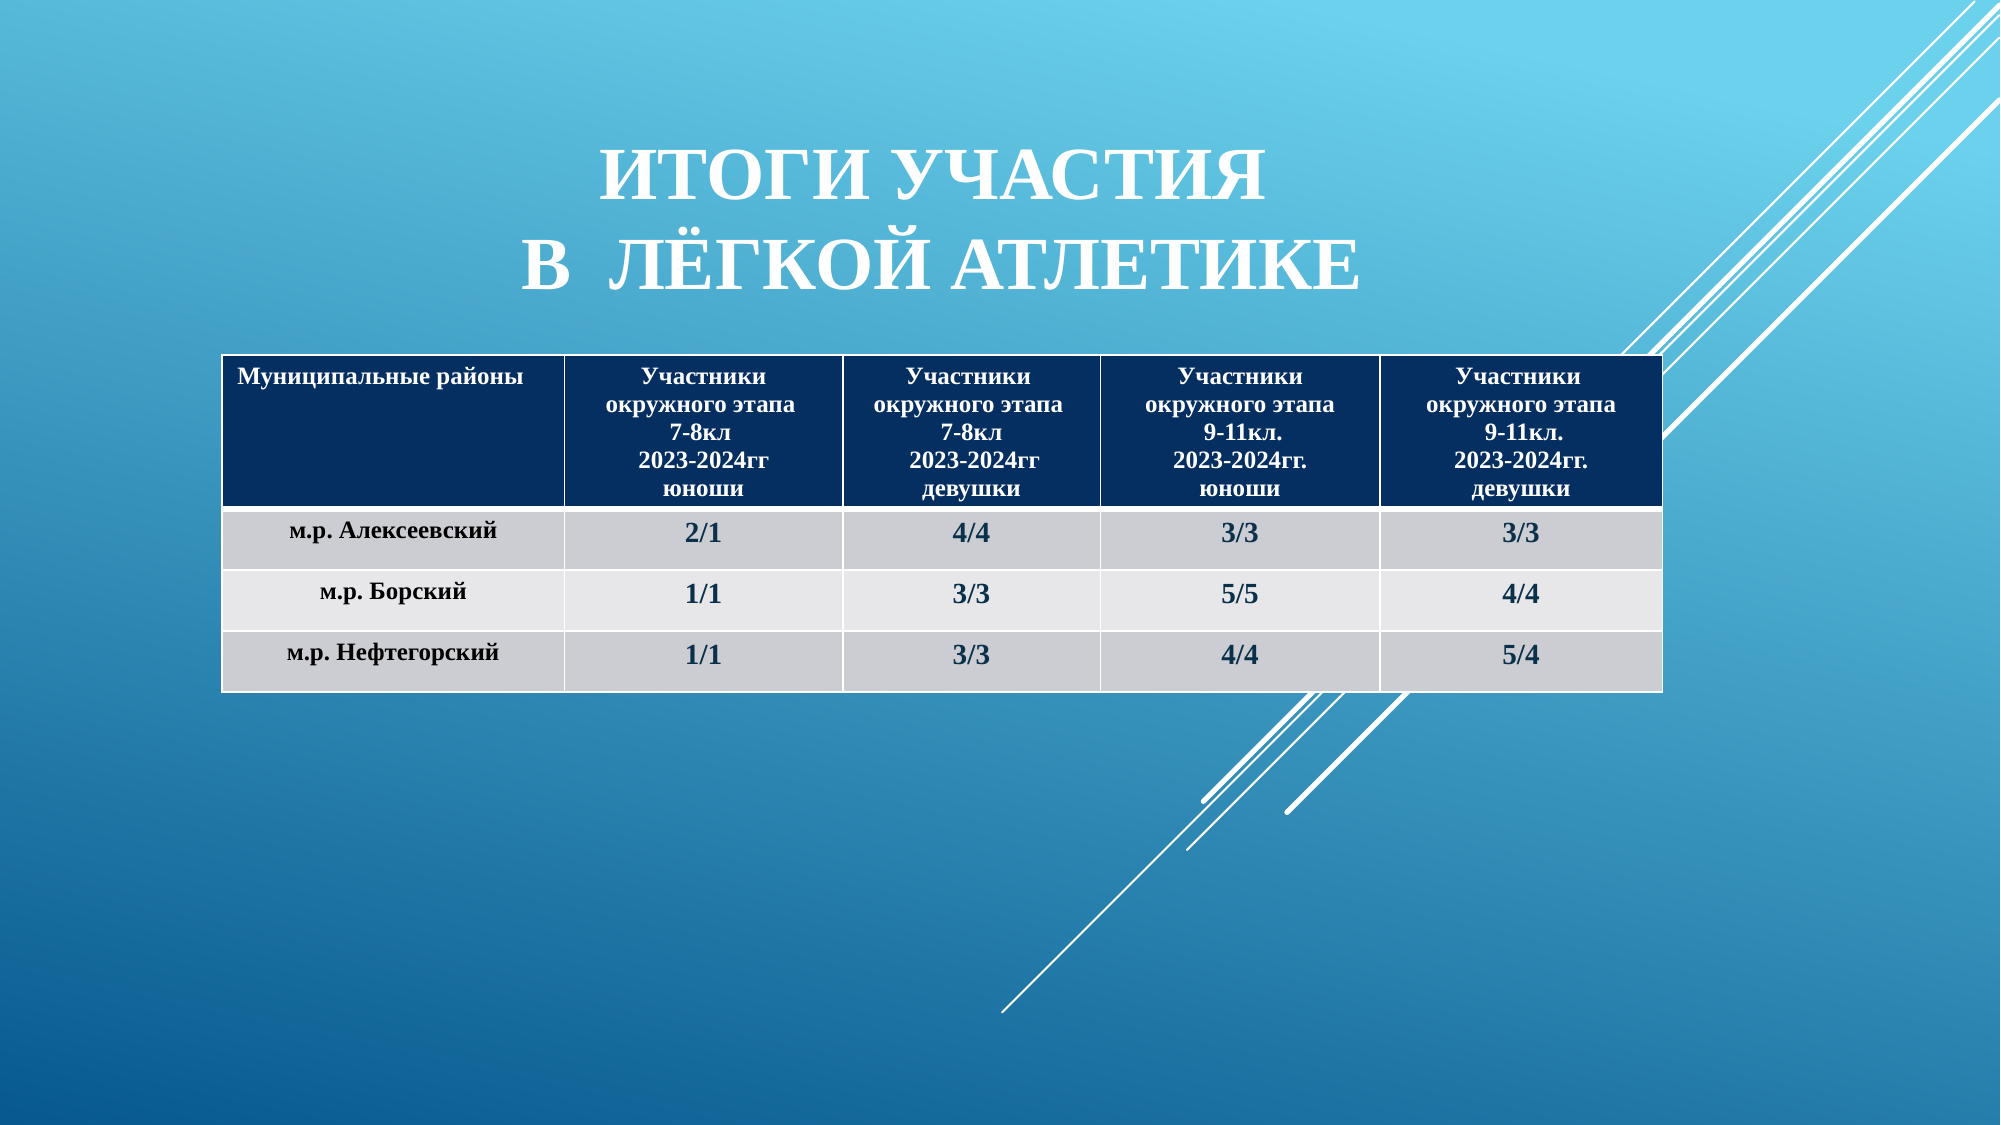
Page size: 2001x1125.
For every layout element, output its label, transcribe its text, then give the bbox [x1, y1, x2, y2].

table_header Участники окружного этапа 9-11кл. 2023-2024гг. девушки [1381, 356, 1662, 506]
table_cell 1/1 [565, 571, 842, 630]
table_cell м.р. Нефтегорский [223, 632, 564, 691]
table_cell 3/3 [1381, 512, 1662, 569]
table_header Муниципальные районы [223, 356, 564, 506]
table_cell 3/3 [844, 632, 1100, 691]
table_header Участники окружного этапа 7-8кл 2023-2024гг девушки [844, 356, 1100, 506]
table_cell 1/1 [565, 632, 842, 691]
title Итоги участия в лёгкой атлетике [128, 112, 1757, 313]
table_header Участники окружного этапа 7-8кл 2023-2024гг юноши [565, 356, 842, 506]
table_cell 3/3 [844, 571, 1100, 630]
table_cell 3/3 [1101, 512, 1379, 569]
table_cell 5/5 [1101, 571, 1379, 630]
table_cell 4/4 [1381, 571, 1662, 630]
table_cell м.р. Борский [223, 571, 564, 630]
table_cell 2/1 [565, 512, 842, 569]
table_cell 4/4 [1101, 632, 1379, 691]
table_cell 4/4 [844, 512, 1100, 569]
table_header Участники окружного этапа 9-11кл. 2023-2024гг. юноши [1101, 356, 1379, 506]
table_cell 5/4 [1381, 632, 1662, 691]
table_cell м.р. Алексеевский [223, 512, 564, 569]
